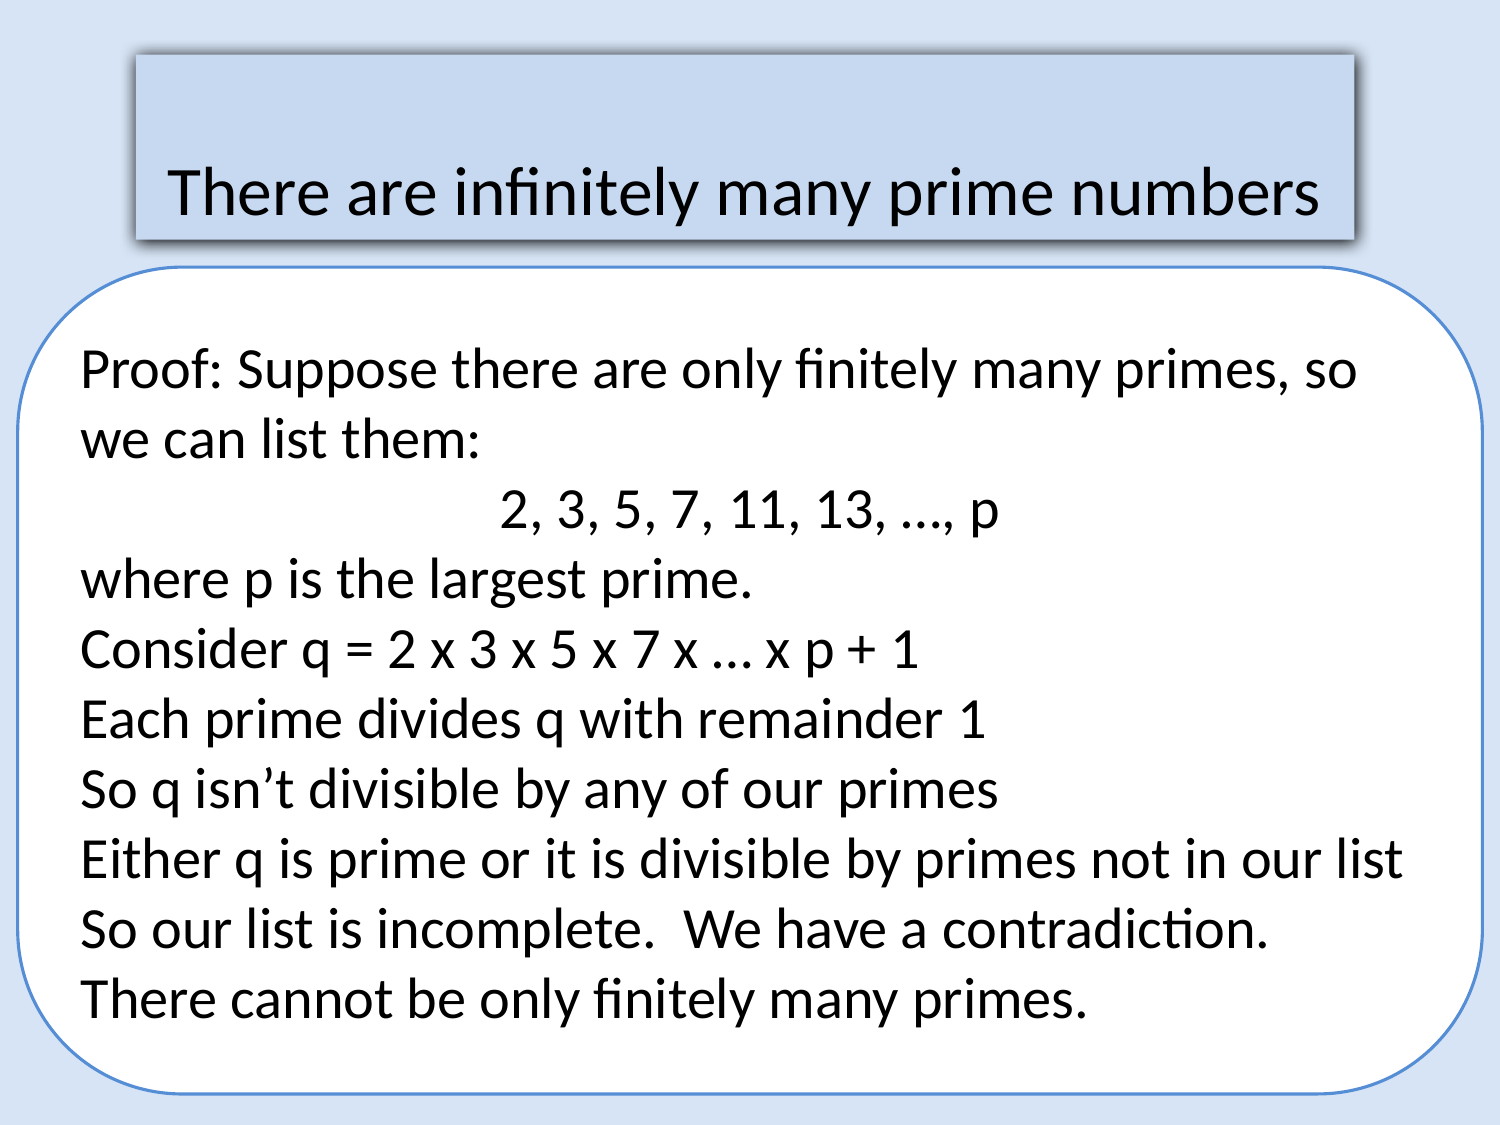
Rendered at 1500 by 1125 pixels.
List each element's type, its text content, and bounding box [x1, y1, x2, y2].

text_box There are infinitely many prime numbers [135, 54, 1355, 240]
text_box Proof: Suppose there are only finitely many primes, so we can list them: 2, 3, 5, 7, 11, 13, …, p where p is the largest prime. Consider q = 2 x 3 x 5 x 7 x … x p + 1 Each prime divides q with remainder 1 So q isn’t divisible by any of our primes Either q is prime or it is divisible by primes not in our list So our list is incomplete. We have a contradiction. There cannot be only finitely many primes. [15, 265, 1485, 1097]
